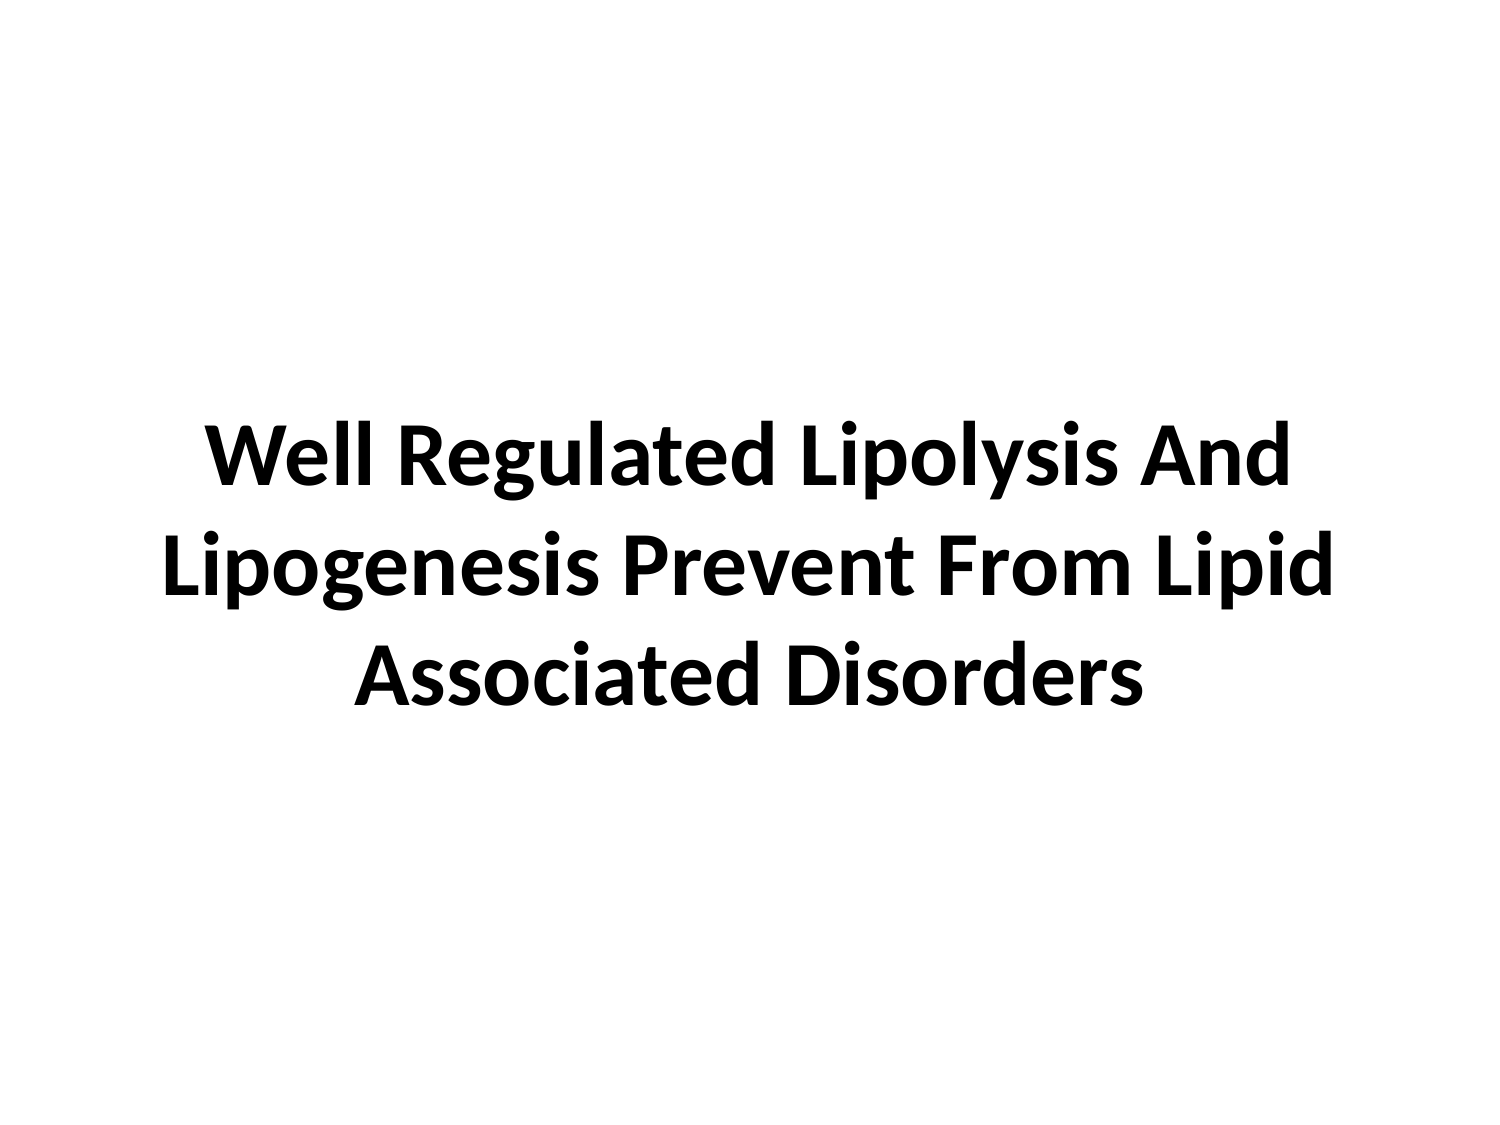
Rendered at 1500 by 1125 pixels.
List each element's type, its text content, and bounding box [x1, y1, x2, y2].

title Well Regulated Lipolysis And Lipogenesis Prevent From Lipid Associated Disorders [0, 324, 1500, 793]
